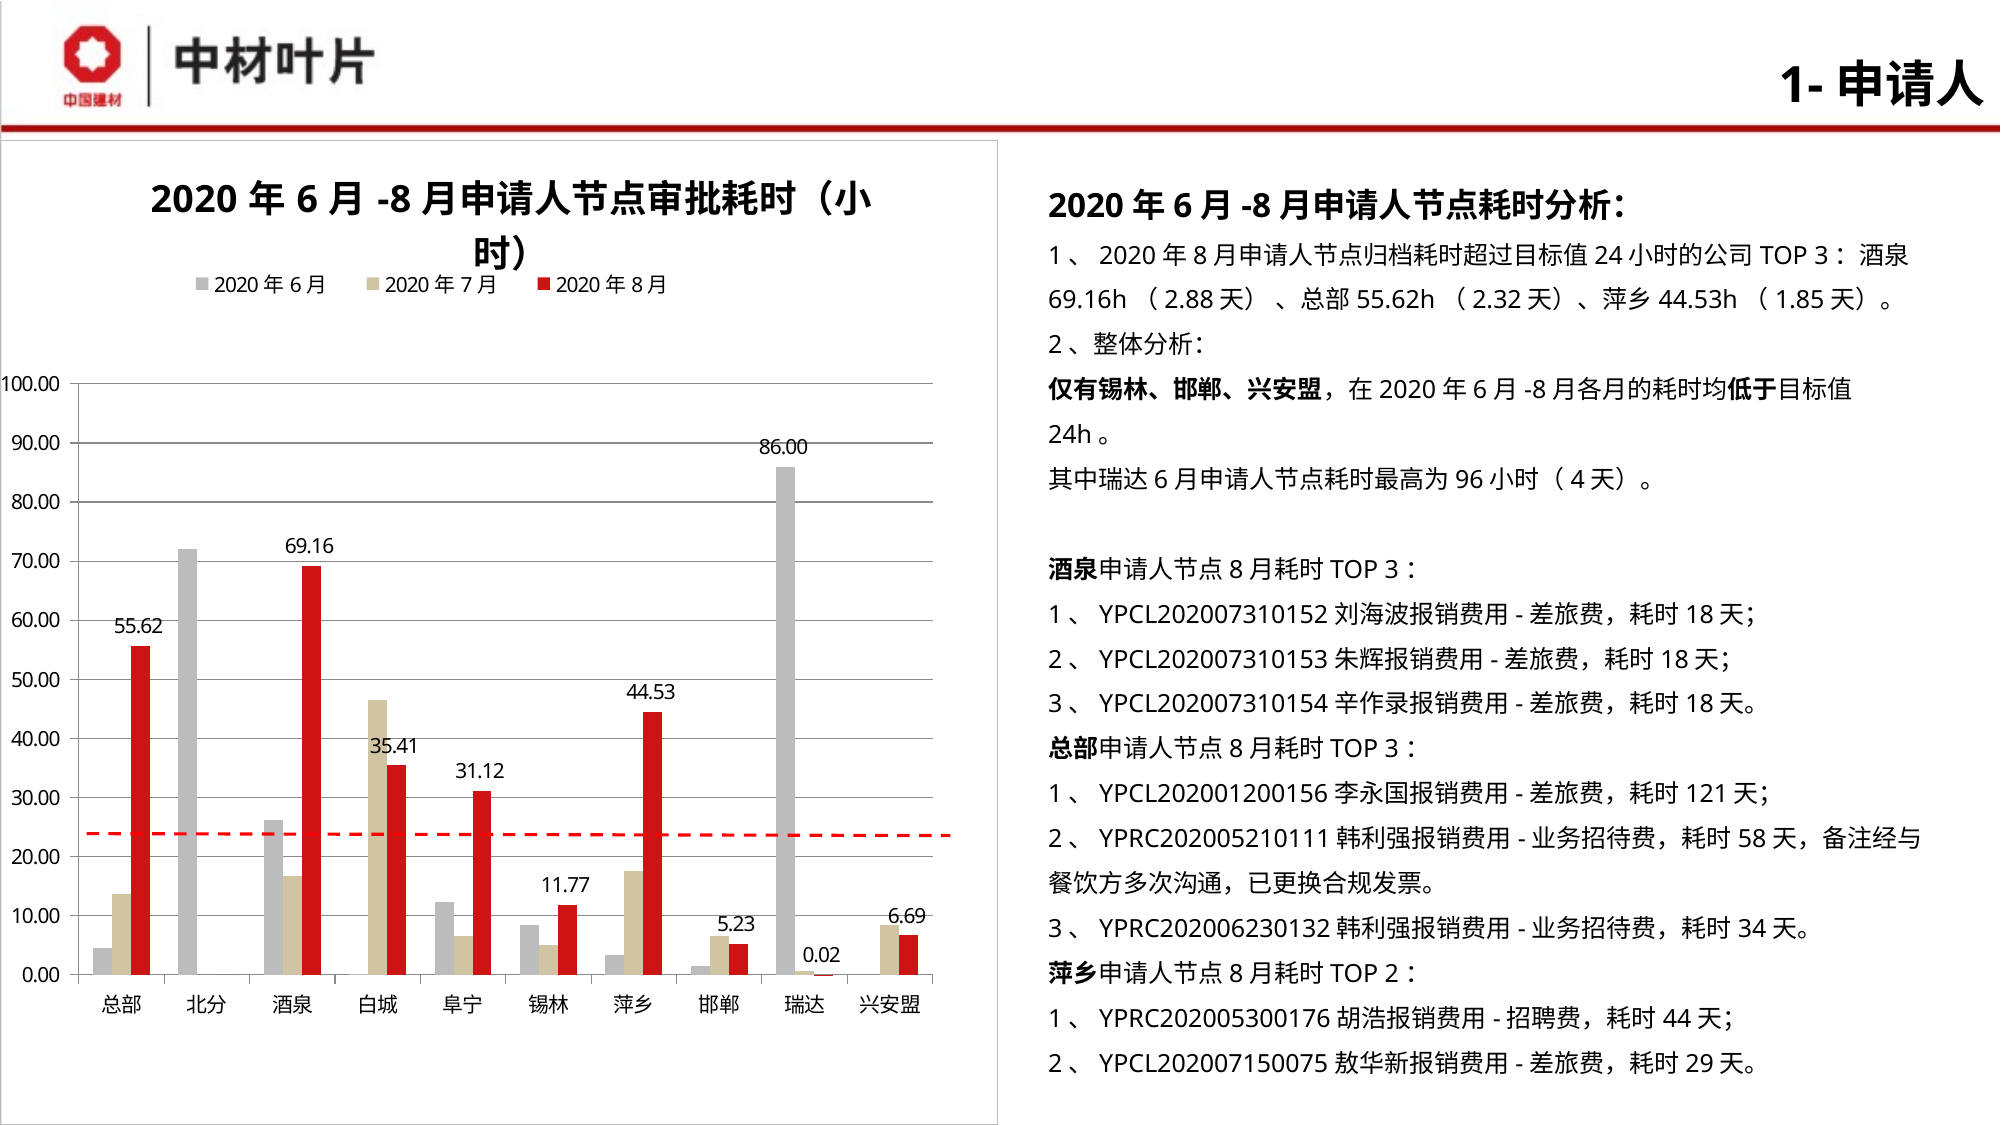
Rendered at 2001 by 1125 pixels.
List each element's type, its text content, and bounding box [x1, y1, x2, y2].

picture [0, 1, 2000, 1125]
chart [0, 140, 998, 1125]
title 1-申请人 [1717, 52, 2000, 125]
text_box 2020年6月-8月申请人节点耗时分析： 1、2020年8月申请人节点归档耗时超过目标值24小时的公司TOP 3：酒泉69.16h（2.88天） 、总部55.62h（2.32天）、萍乡44.53h（1.85天）。 2、整体分析： 仅有锡林、邯郸、兴安盟，在2020年6月-8月各月的耗时均低于目标值24h。 其中瑞达6月申请人节点耗时最高为96小时（4天）。 酒泉申请人节点8月耗时TOP 3： 1、YPCL202007310152刘海波报销费用-差旅费，耗时18天； 2、YPCL202007310153朱辉报销费用-差旅费，耗时18天； 3、YPCL202007310154辛作录报销费用-差旅费，耗时18天。 总部申请人节点8月耗时TOP 3： 1、YPCL202001200156李永国报销费用-差旅费，耗时121天； 2、YPRC202005210111韩利强报销费用-业务招待费，耗时58天，备注经与餐饮方多次沟通，已更换合规发票。 3、YPRC202006230132韩利强报销费用-业务招待费，耗时34天。 萍乡申请人节点8月耗时TOP 2： 1、YPRC202005300176胡浩报销费用-招聘费，耗时44天； 2、YPCL202007150075敖华新报销费用-差旅费，耗时29天。 [1033, 156, 1942, 1085]
